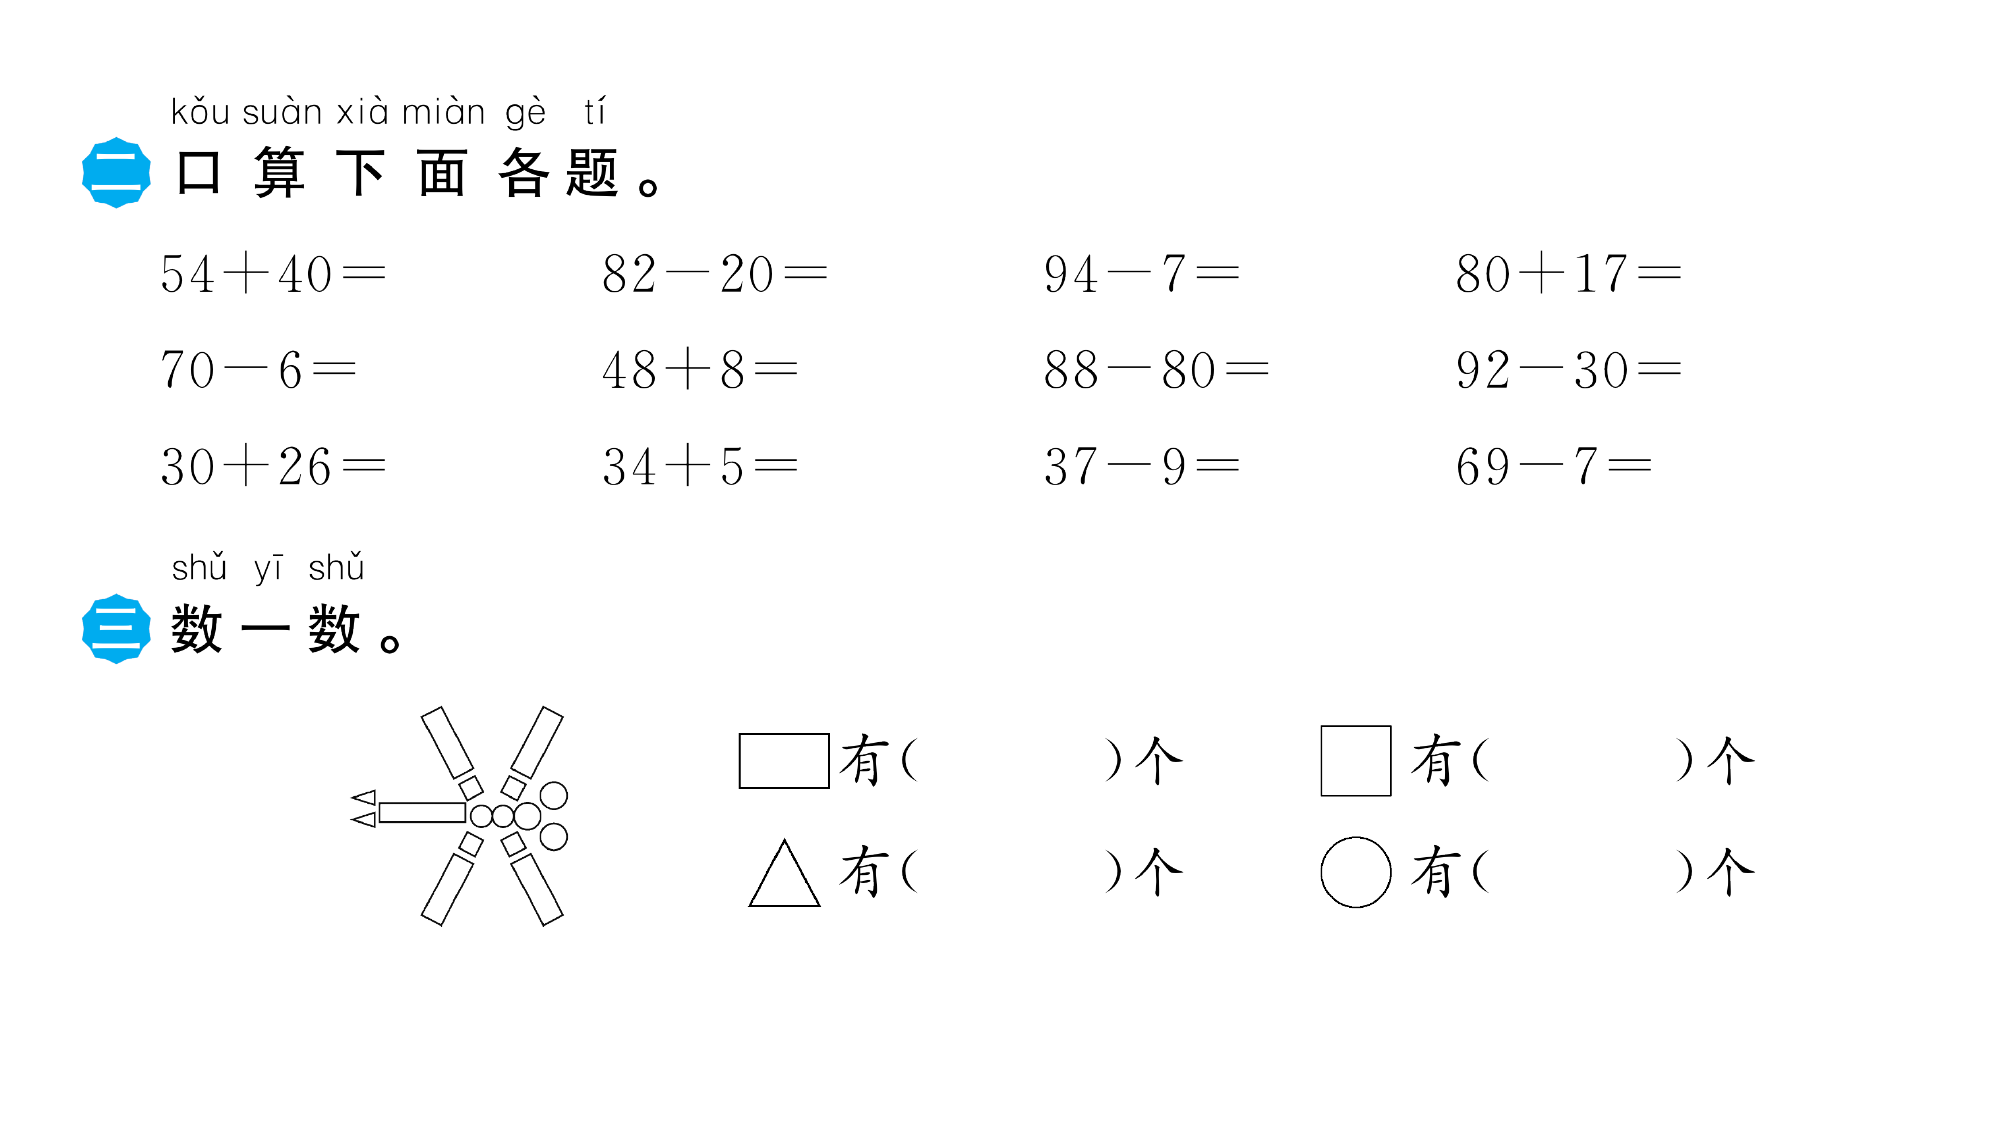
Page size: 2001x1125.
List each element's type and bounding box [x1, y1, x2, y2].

picture [78, 66, 1969, 522]
picture [78, 538, 1969, 952]
